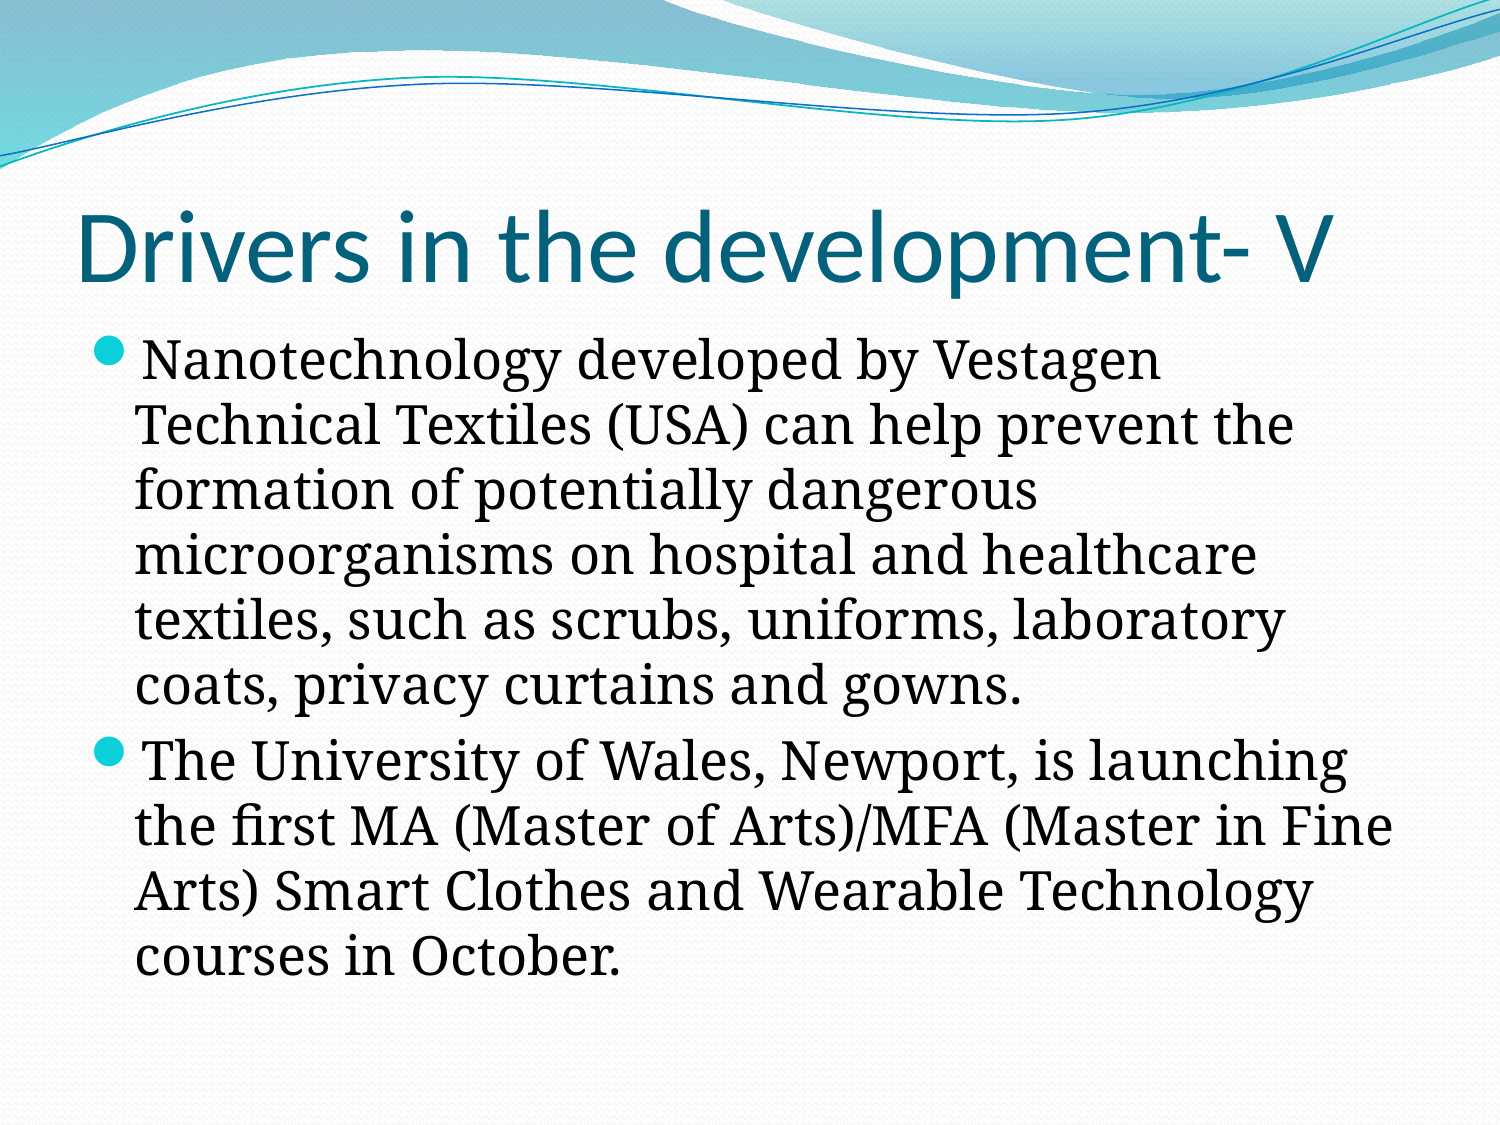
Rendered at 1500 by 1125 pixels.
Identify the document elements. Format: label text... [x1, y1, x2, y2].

title Drivers in the development- V [75, 115, 1425, 303]
list Nanotechnology developed by Vestagen Technical Textiles (USA) can help prevent the formation of potentially dangerous microorganisms on hospital and healthcare textiles, such as scrubs, uniforms, laboratory coats, privacy curtains and gowns. The University of Wales, Newport, is launching the first MA (Master of Arts)/MFA (Master in Fine Arts) Smart Clothes and Wearable Technology courses in October. [75, 317, 1425, 1038]
